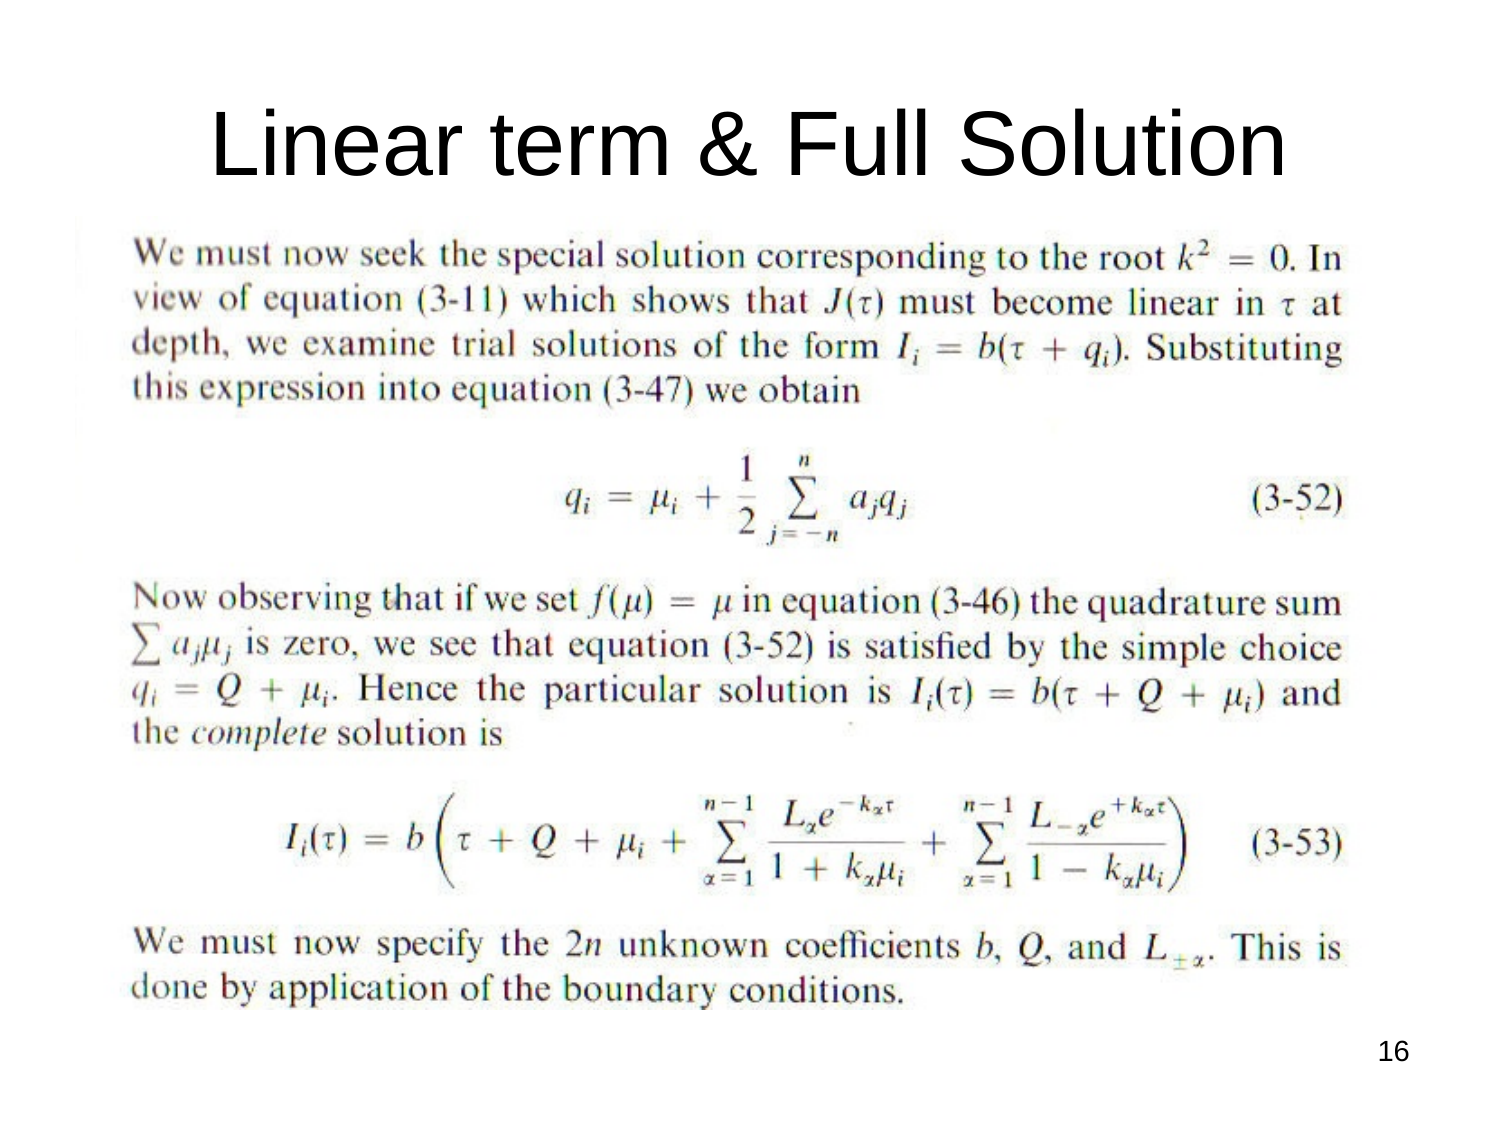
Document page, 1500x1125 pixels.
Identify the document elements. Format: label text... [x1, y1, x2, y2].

picture [74, 216, 1426, 1010]
slide_number 16 [1074, 1024, 1426, 1103]
title Linear term & Full Solution [75, 45, 1425, 215]
